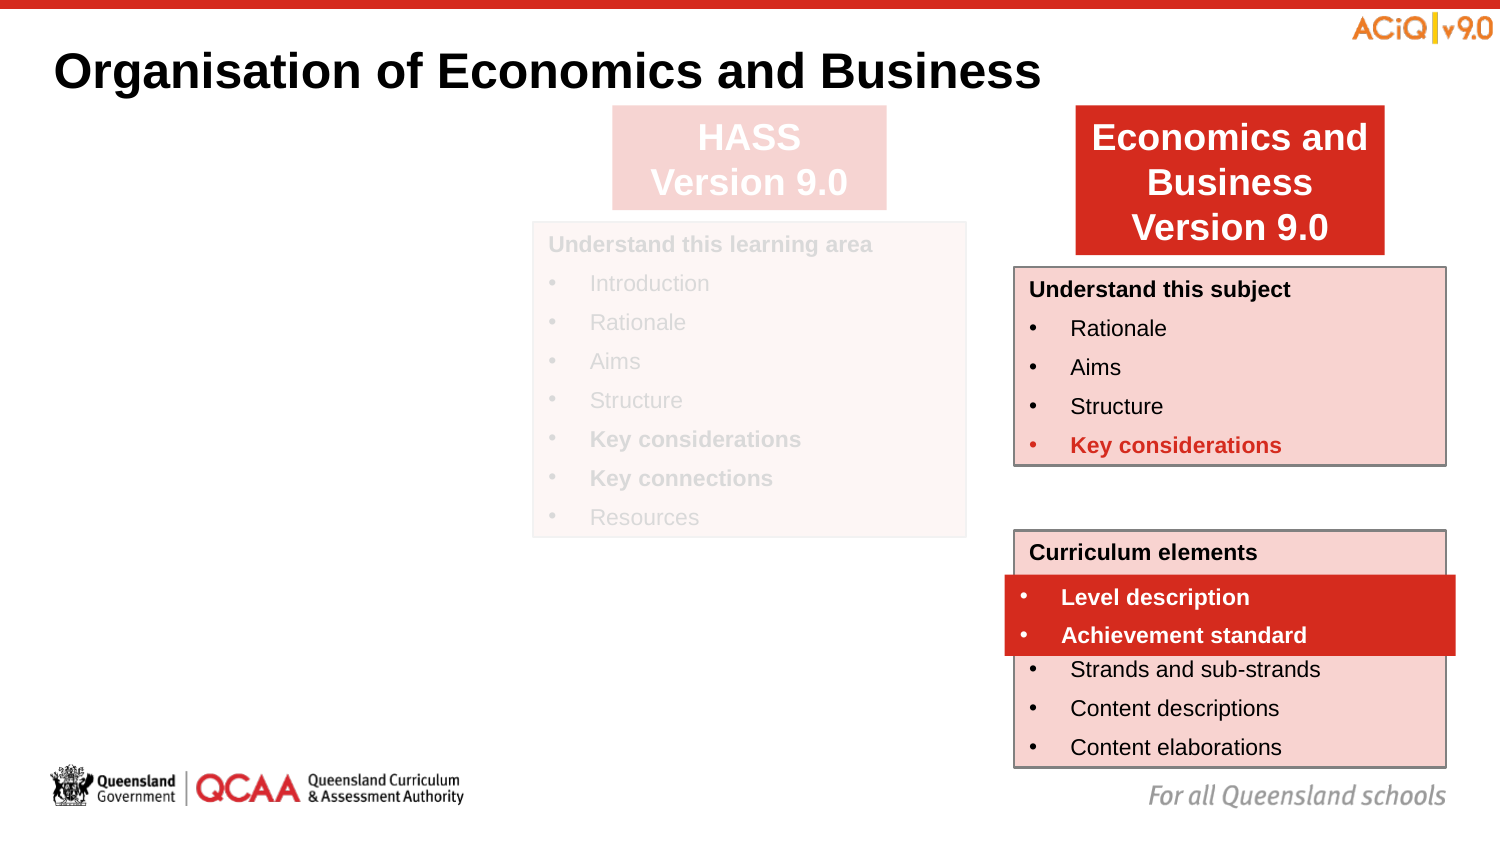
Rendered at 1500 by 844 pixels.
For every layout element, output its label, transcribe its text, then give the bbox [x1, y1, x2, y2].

picture [1351, 11, 1494, 45]
title Organisation of Economics and Business [53, 45, 1448, 105]
picture [1149, 784, 1446, 809]
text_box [1014, 105, 1447, 782]
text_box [533, 105, 966, 565]
text_box Level description Achievement standard [1004, 574, 1014, 656]
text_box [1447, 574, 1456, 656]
picture [50, 764, 464, 806]
